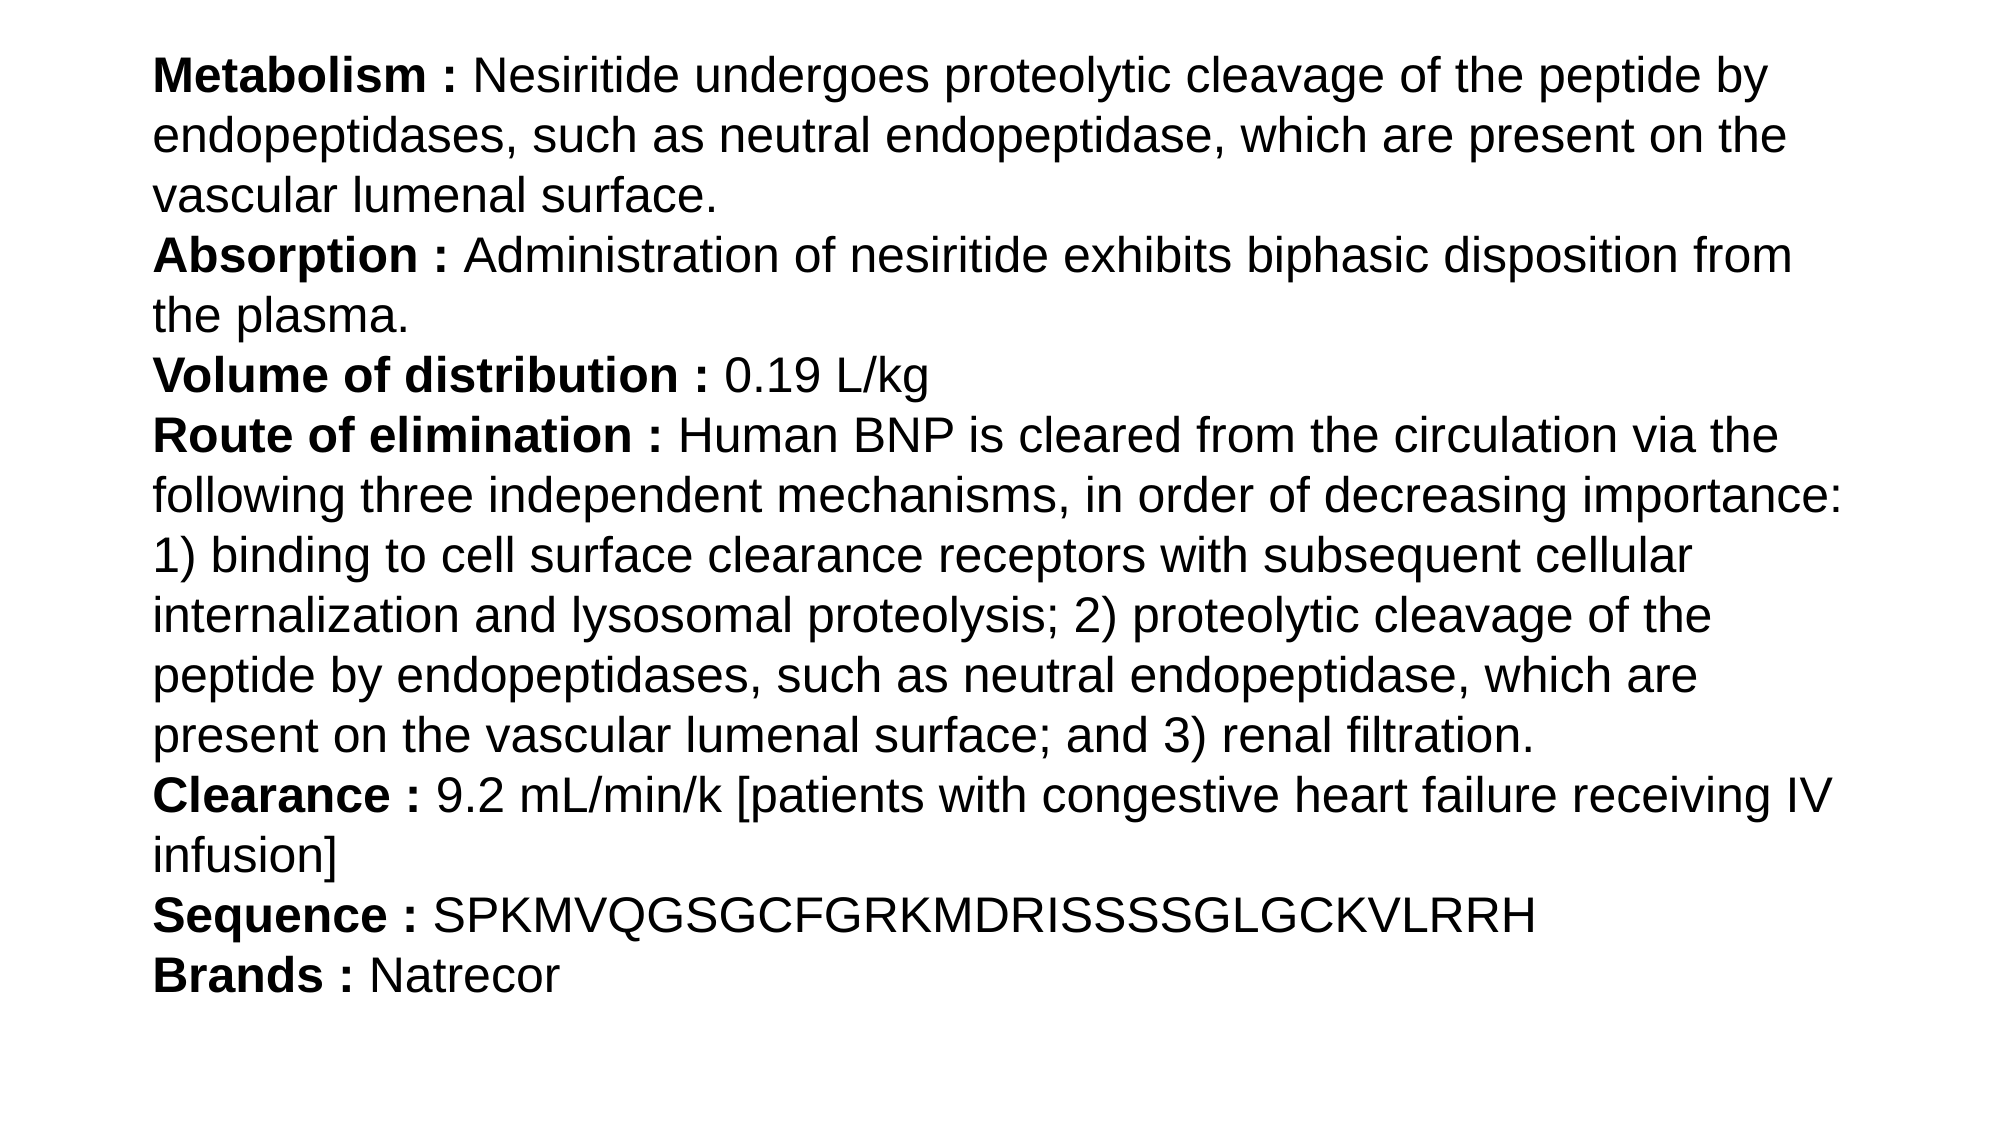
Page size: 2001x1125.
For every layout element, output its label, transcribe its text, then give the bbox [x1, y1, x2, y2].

text_box Metabolism : Nesiritide undergoes proteolytic cleavage of the peptide by endopeptidases, such as neutral endopeptidase, which are present on the vascular lumenal surface. Absorption : Administration of nesiritide exhibits biphasic disposition from the plasma. Volume of distribution : 0.19 L/kg Route of elimination : Human BNP is cleared from the circulation via the following three independent mechanisms, in order of decreasing importance: 1) binding to cell surface clearance receptors with subsequent cellular internalization and lysosomal proteolysis; 2) proteolytic cleavage of the peptide by endopeptidases, such as neutral endopeptidase, which are present on the vascular lumenal surface; and 3) renal filtration. Clearance : 9.2 mL/min/k [patients with congestive heart failure receiving IV infusion] Sequence : SPKMVQGSGCFGRKMDRISSSSGLGCKVLRRH Brands : Natrecor [137, 34, 1863, 1014]
